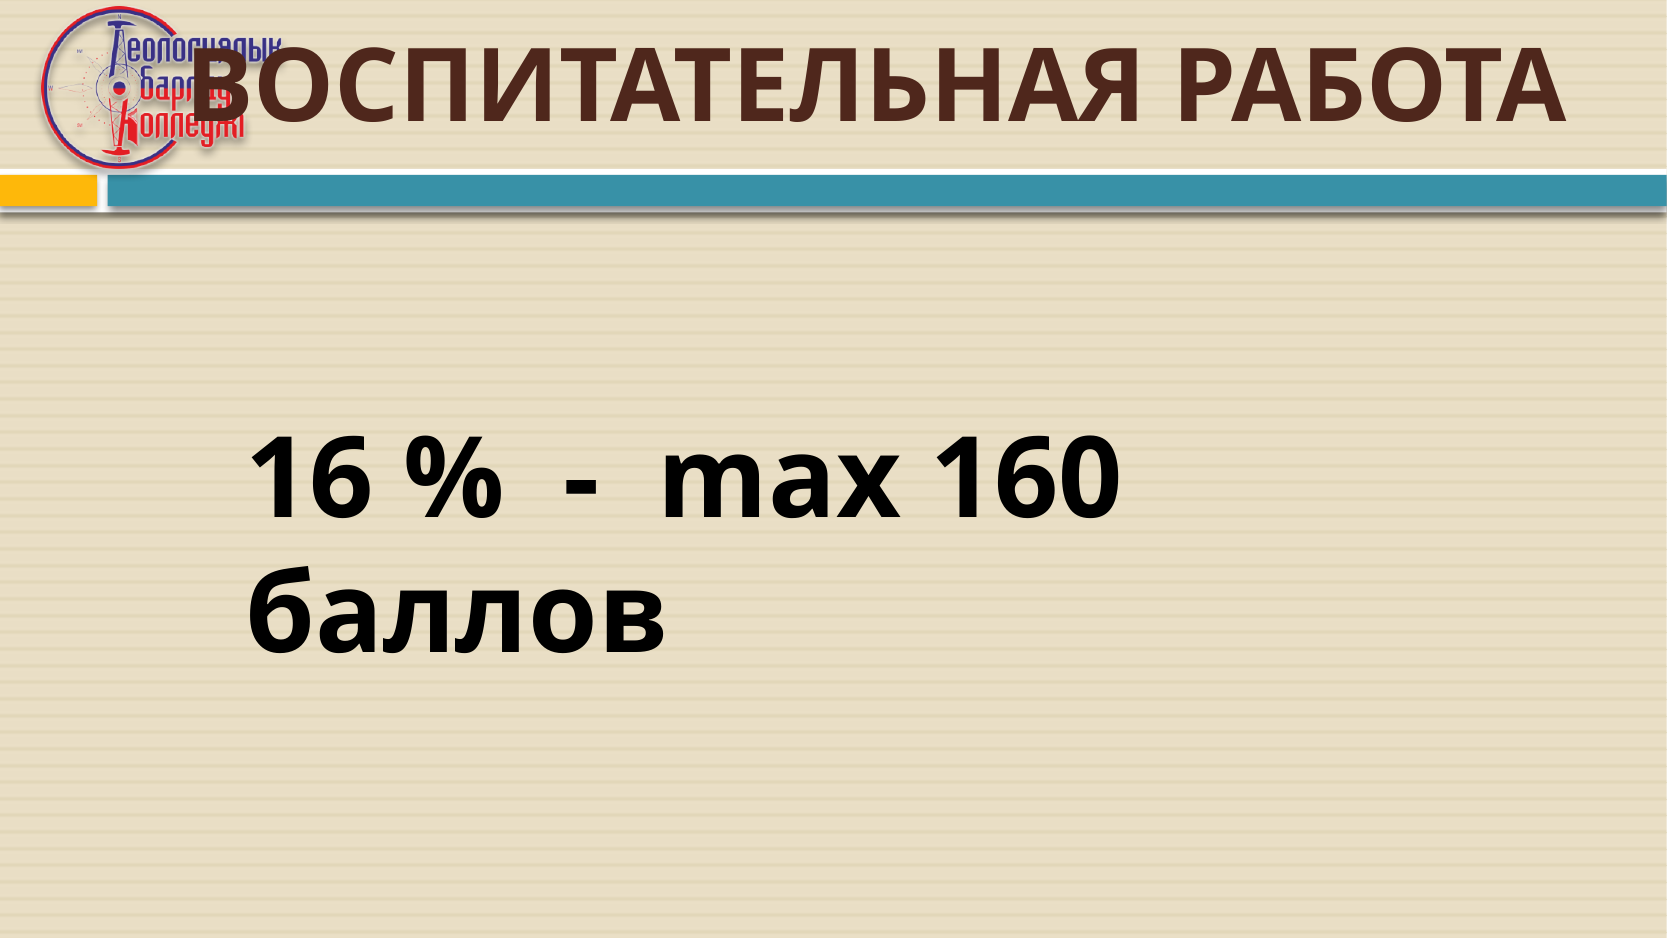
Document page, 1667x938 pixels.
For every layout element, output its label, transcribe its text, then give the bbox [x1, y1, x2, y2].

picture [41, 5, 282, 169]
text_box 16 % - max 160 баллов [230, 397, 1519, 683]
text_box ВОСПИТАТЕЛЬНАЯ РАБОТА [282, 5, 1620, 157]
